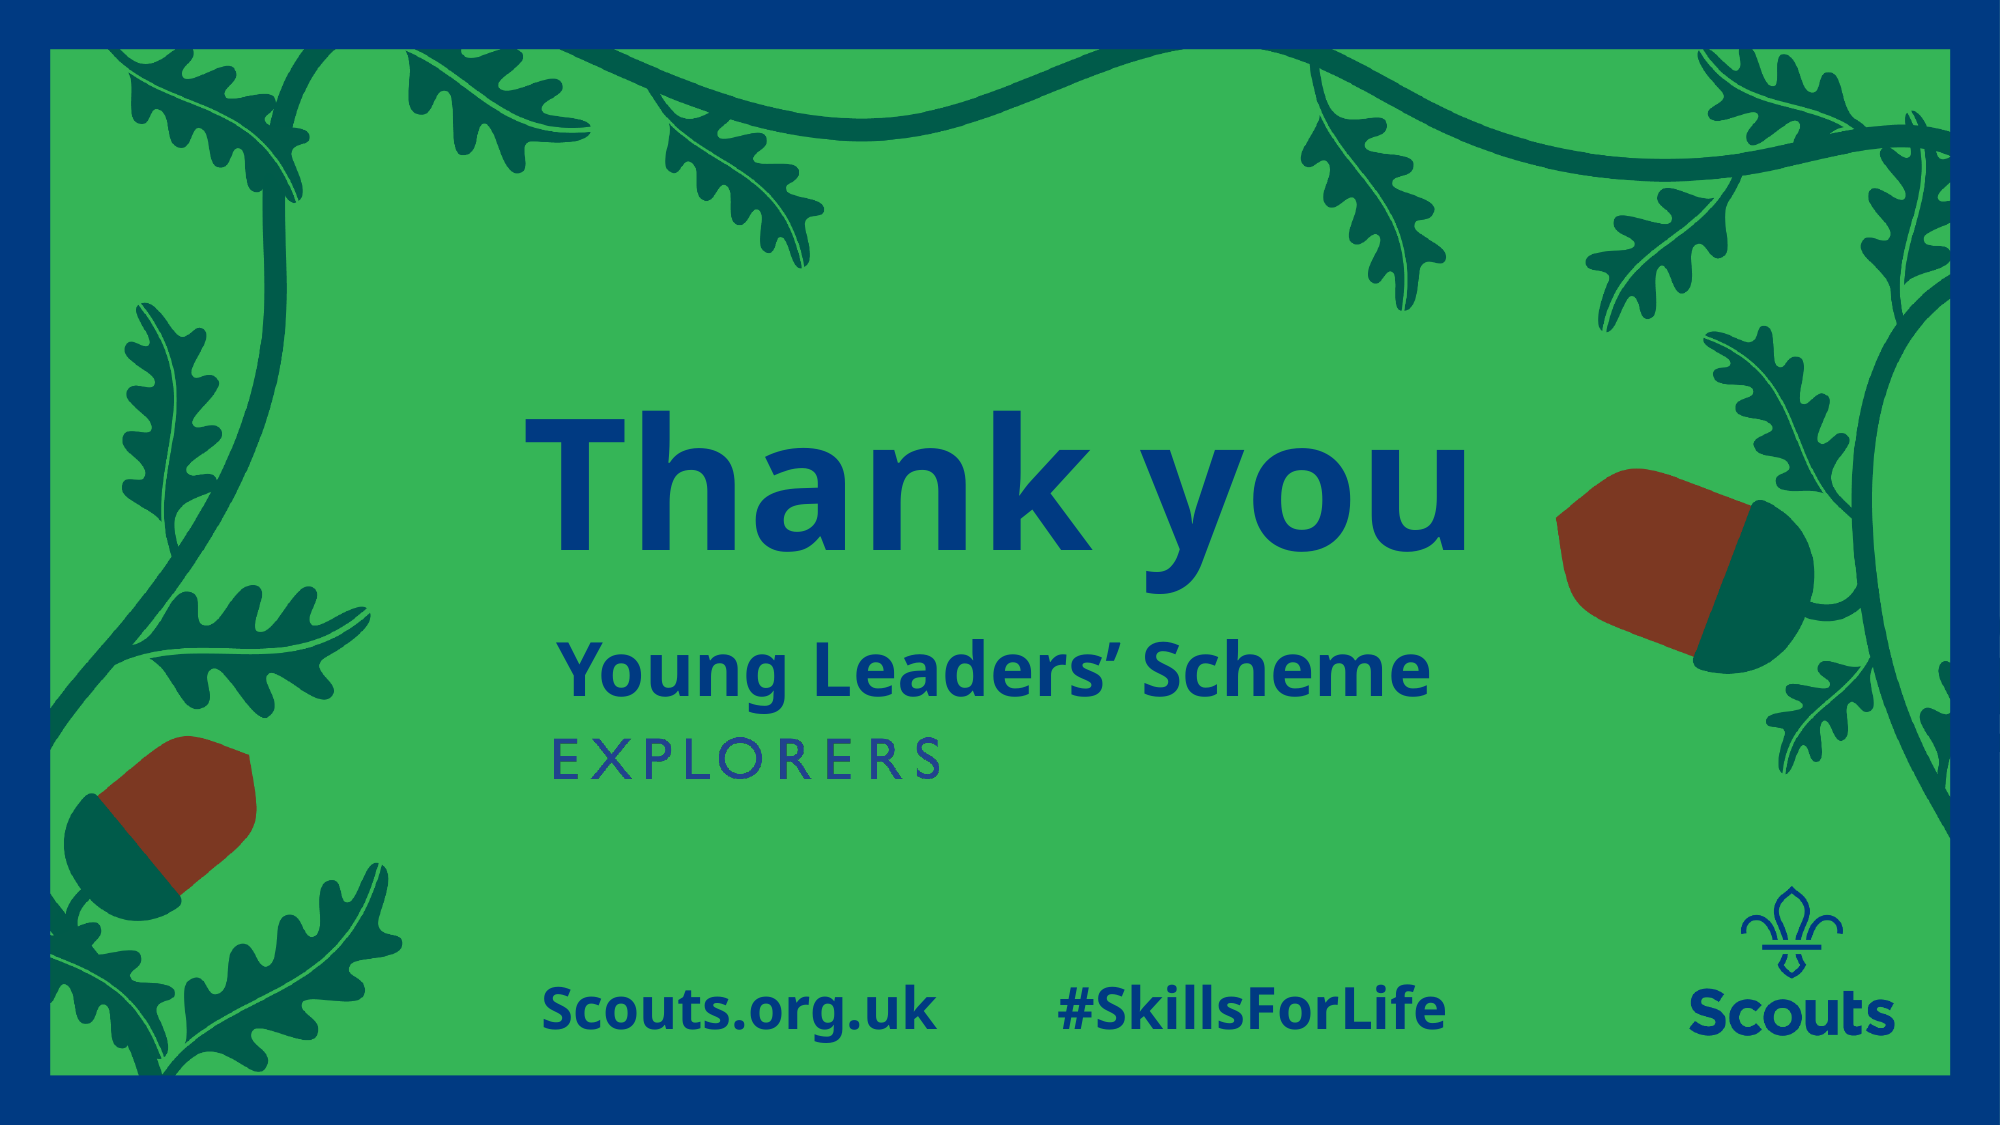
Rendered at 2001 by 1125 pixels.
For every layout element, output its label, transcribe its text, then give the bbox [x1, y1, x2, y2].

text_box Young Leaders’ Scheme [554, 621, 1529, 714]
text_box #SkillsForLife [1055, 971, 1517, 1064]
text_box Scouts.org.uk [539, 971, 1000, 1064]
list Thank you [512, 367, 1488, 599]
picture [0, 0, 2000, 1125]
